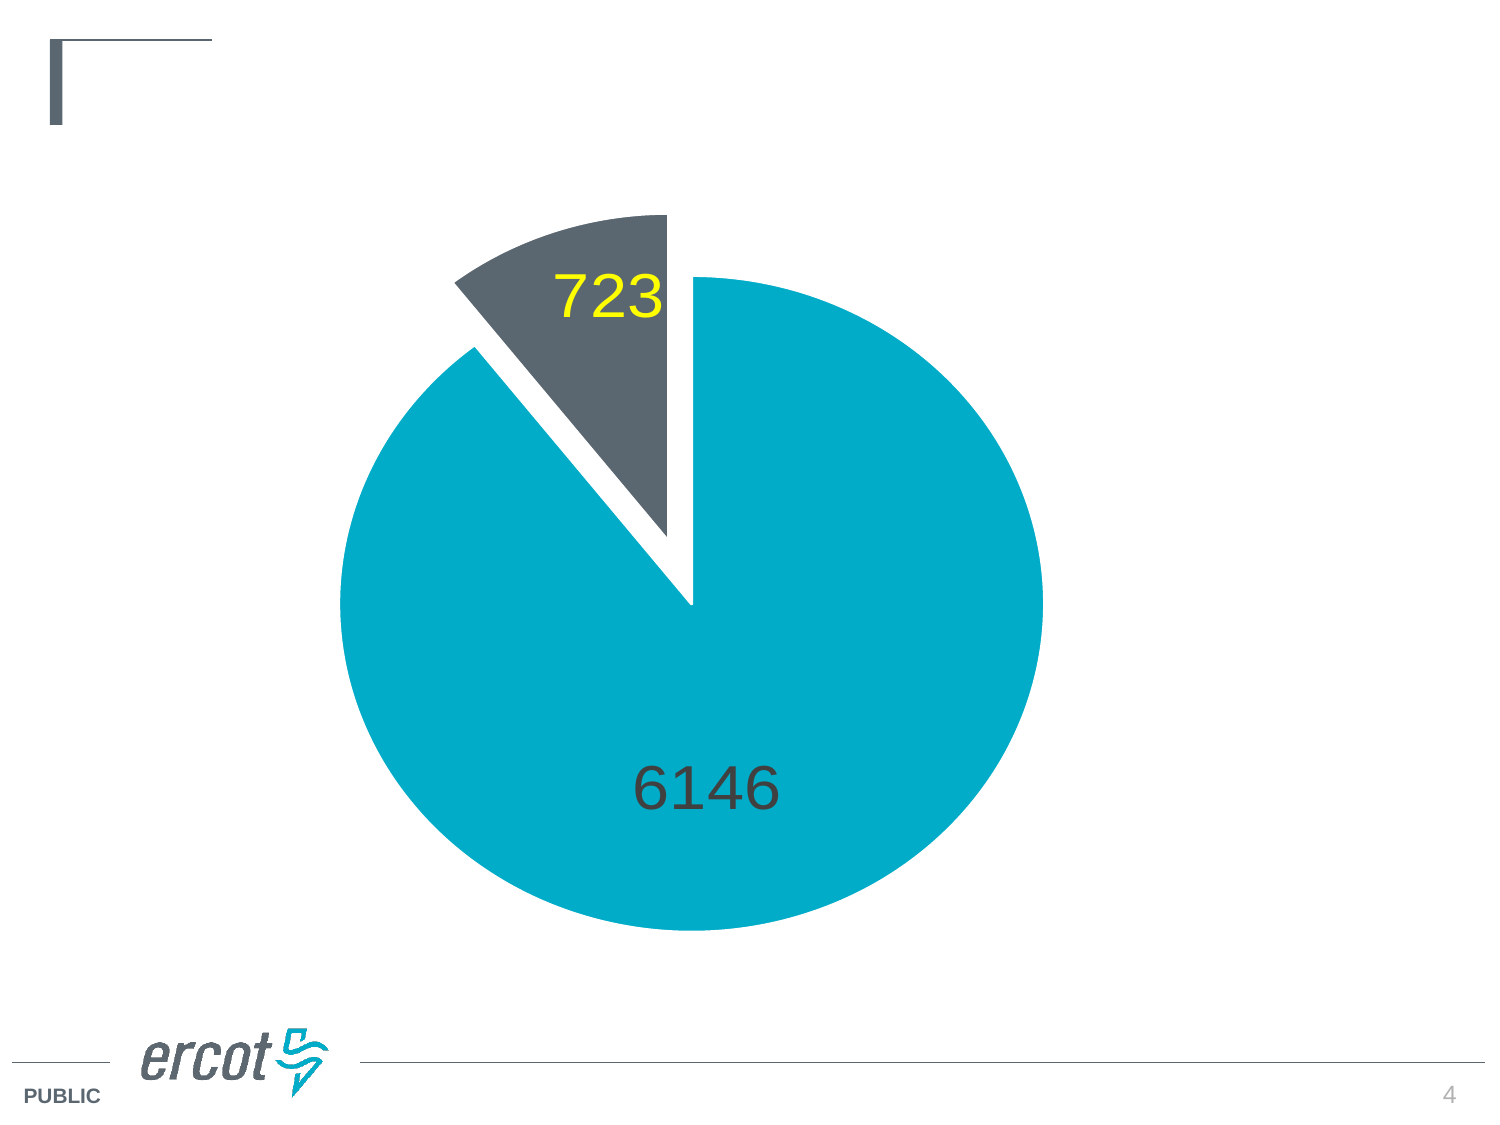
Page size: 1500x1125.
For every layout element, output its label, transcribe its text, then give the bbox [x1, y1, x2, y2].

picture [137, 1024, 332, 1100]
slide_number 4 [1412, 1076, 1488, 1112]
chart [248, 132, 1251, 993]
